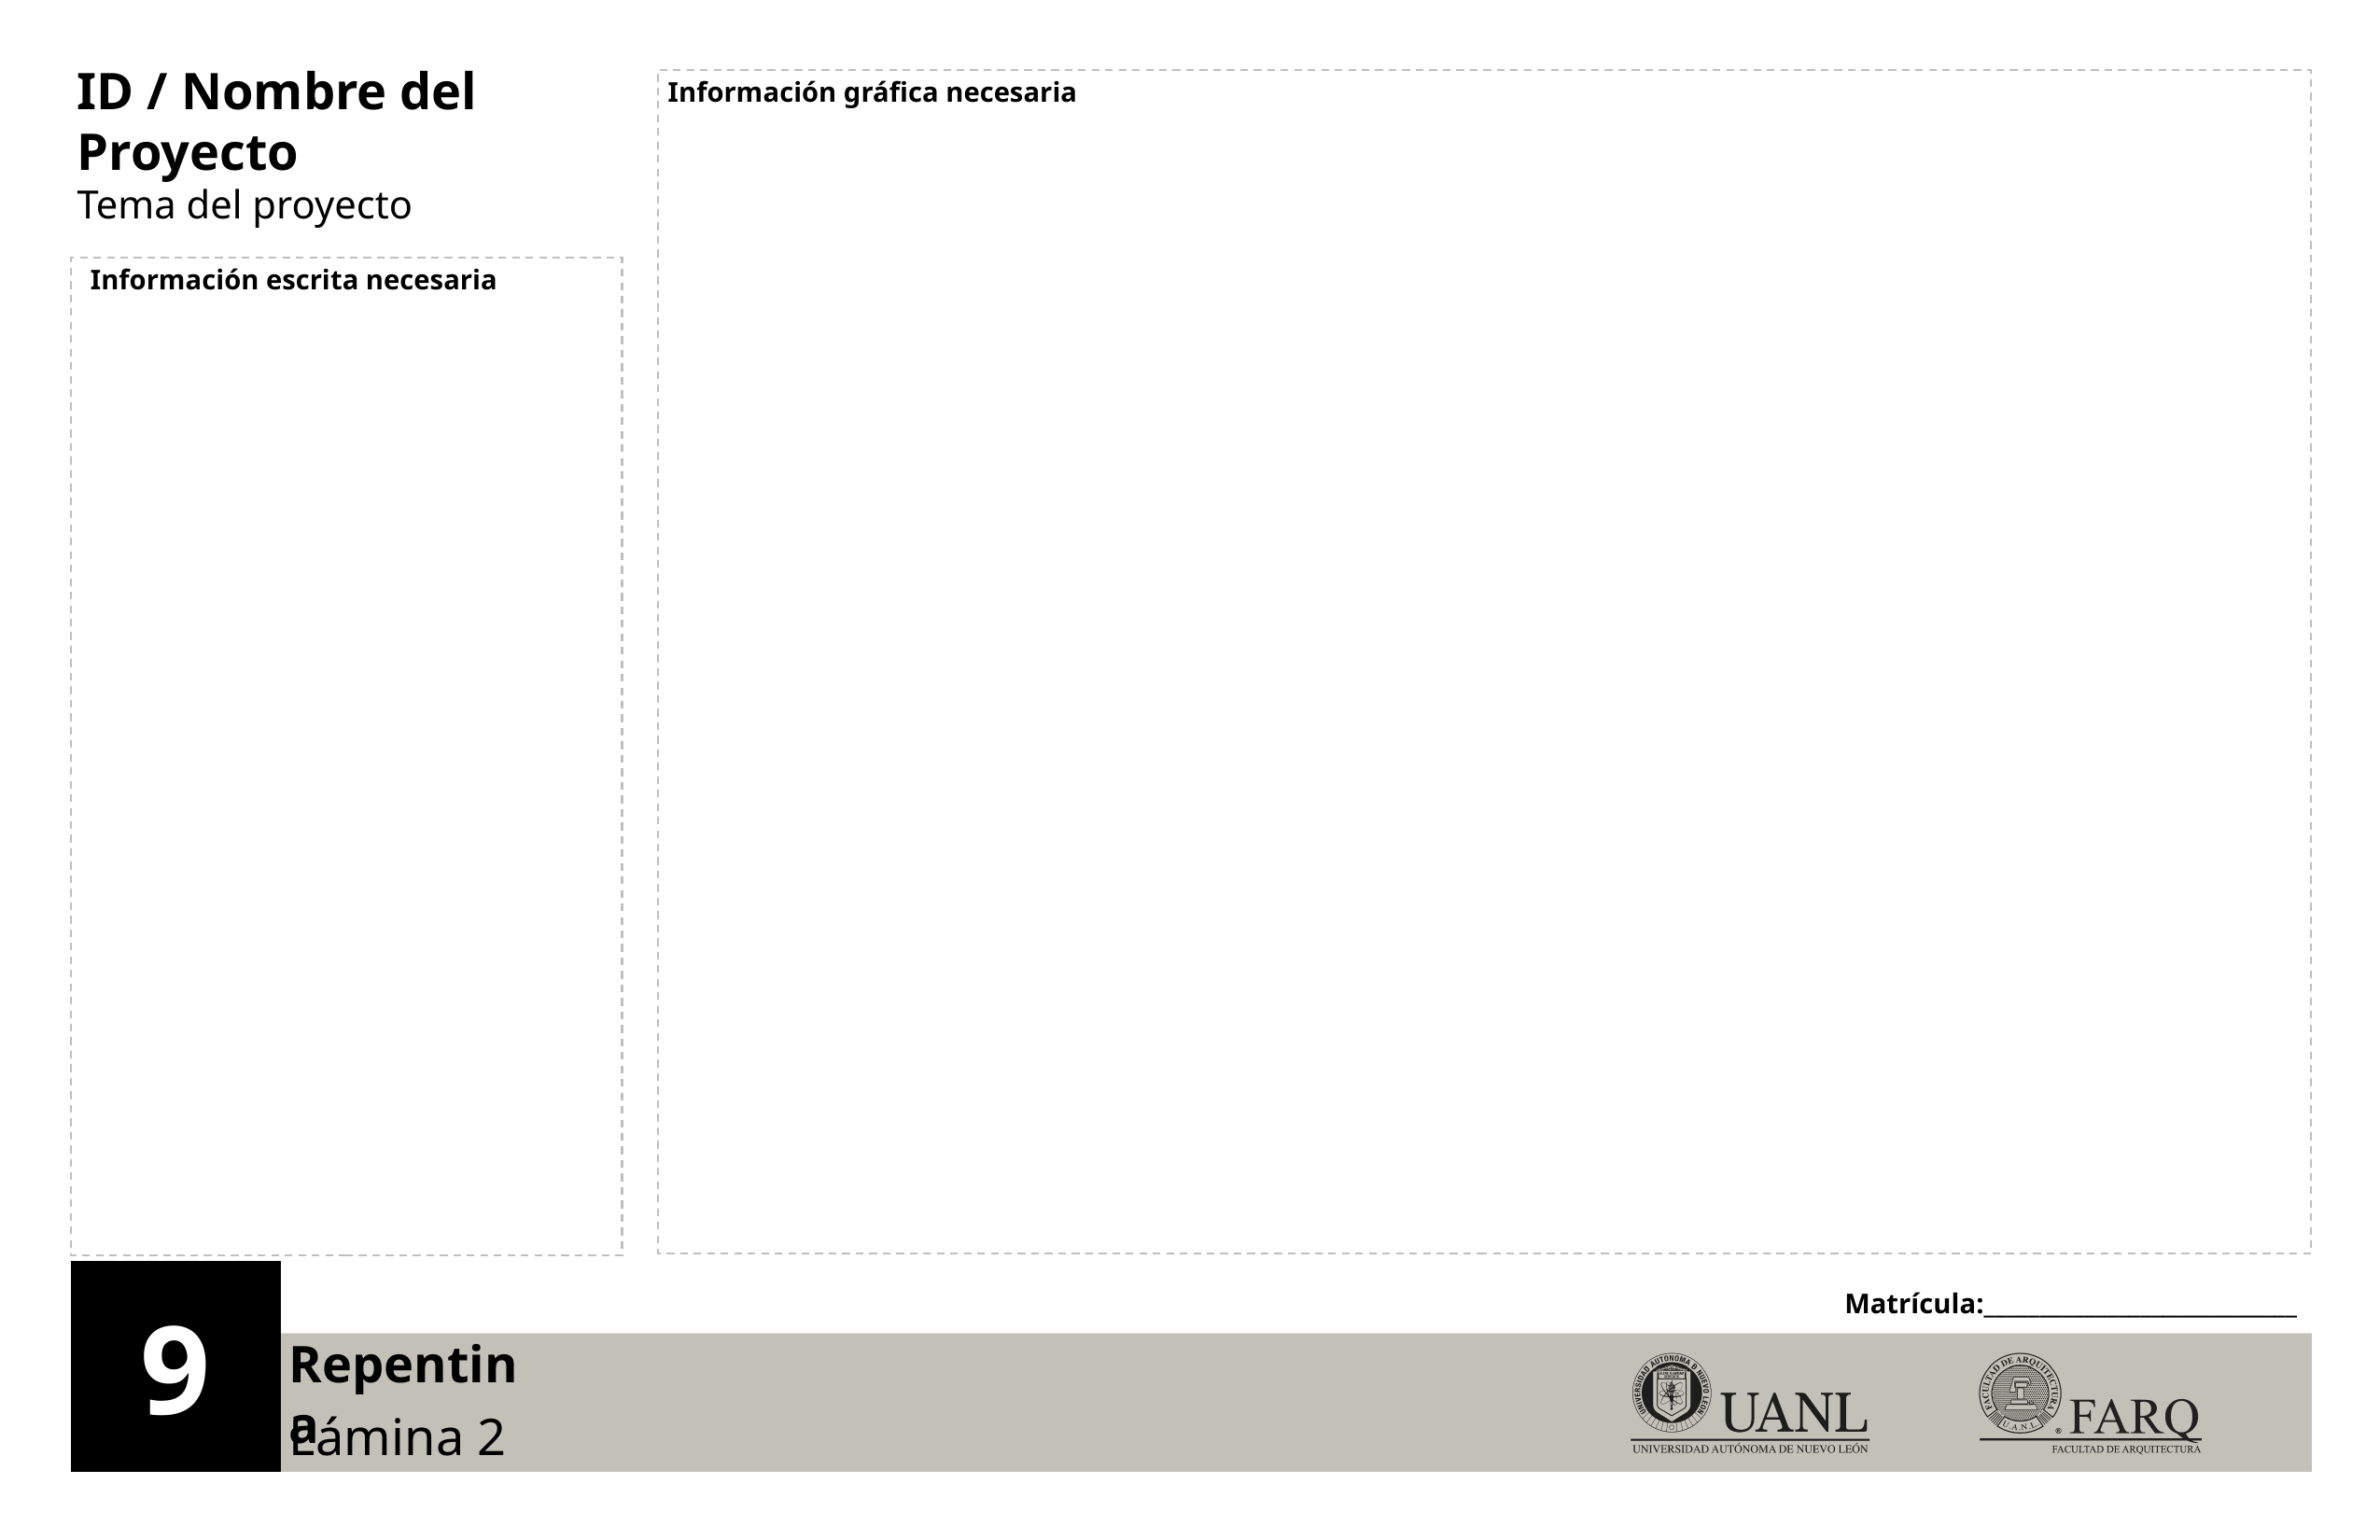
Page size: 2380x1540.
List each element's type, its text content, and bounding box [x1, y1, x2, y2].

text_box Información gráfica necesaria [657, 69, 1253, 113]
text_box [657, 69, 2312, 1254]
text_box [70, 1261, 2312, 1477]
text_box ID / Nombre del Proyecto Tema del proyecto [67, 53, 495, 232]
text_box Información escrita necesaria [80, 257, 623, 301]
text_box [71, 257, 623, 1256]
